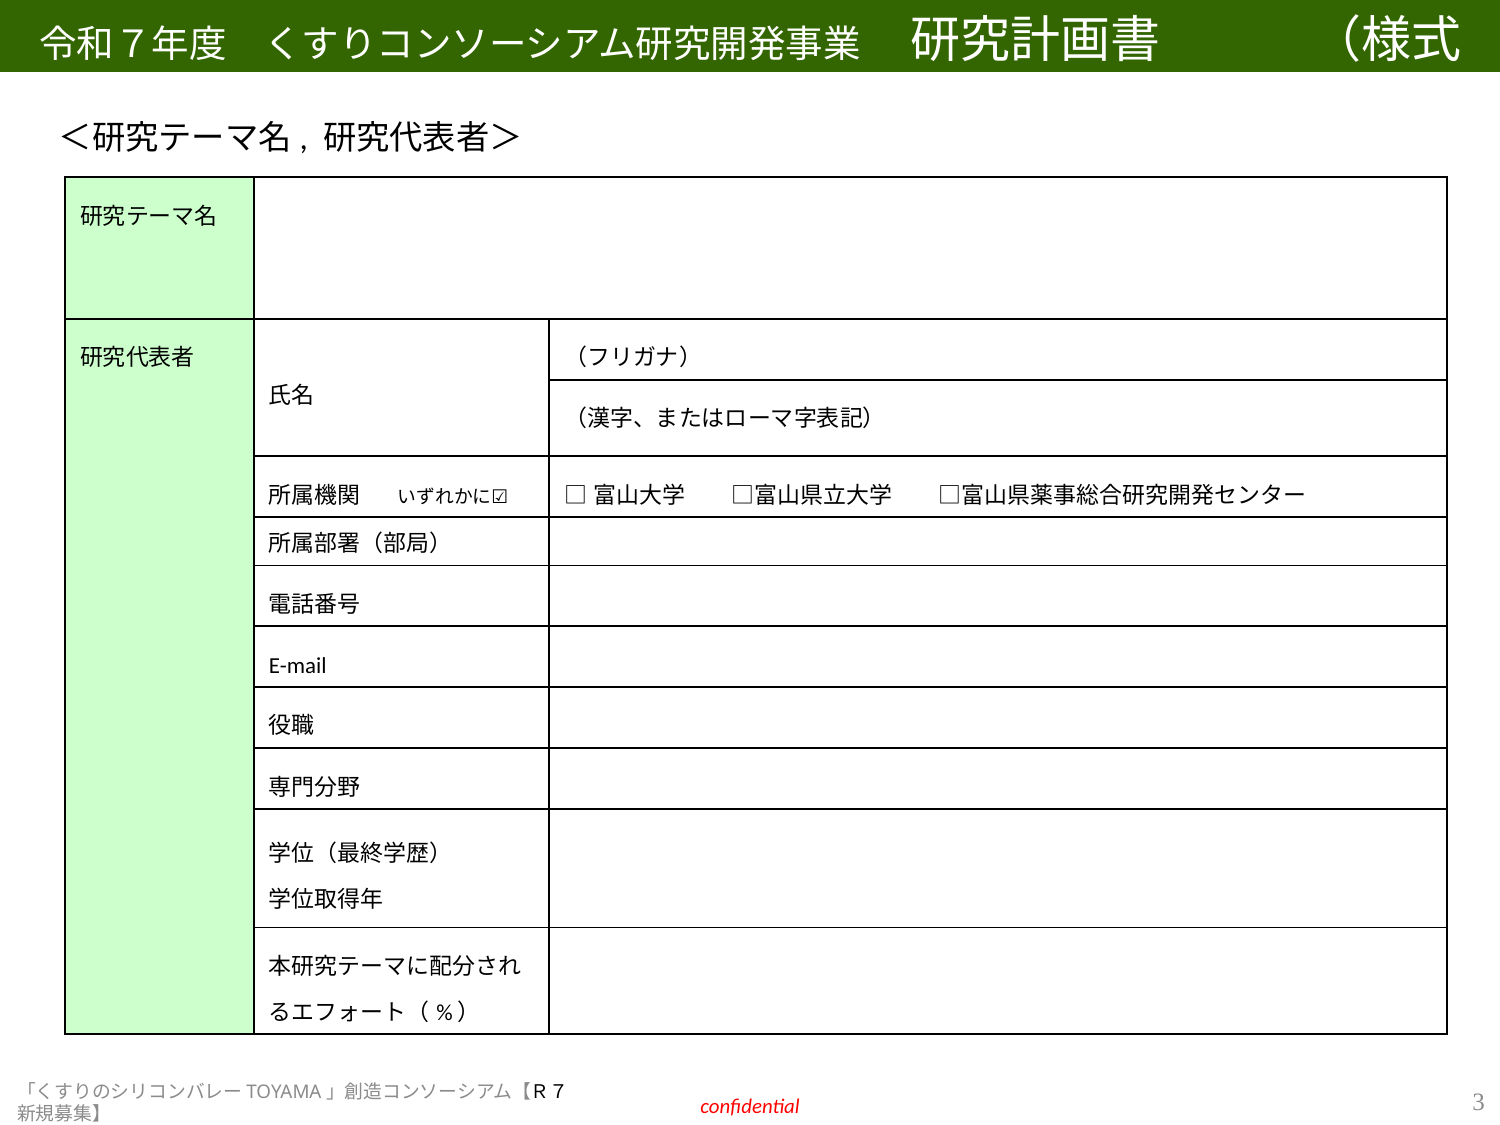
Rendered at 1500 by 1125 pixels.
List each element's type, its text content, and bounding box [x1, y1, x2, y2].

table_cell 所属機関 いずれかに☑ [255, 457, 548, 516]
table_cell [550, 688, 1446, 747]
table_cell 電話番号 [255, 566, 548, 625]
table_cell 学位（最終学歴） 学位取得年 [255, 810, 548, 927]
title 令和７年度 くすりコンソーシアム研究開発事業 研究計画書 （様式２） [0, 0, 1500, 72]
footer 「くすりのシリコンバレーTOYAMA」創造コンソーシアム【Ｒ７新規募集】 [2, 1088, 585, 1125]
table_cell （漢字、またはローマ字表記） [550, 381, 1446, 455]
slide_number 2 [1162, 1070, 1500, 1125]
table_header [255, 178, 1446, 318]
table_cell 役職 [255, 688, 548, 747]
table_cell [550, 749, 1446, 808]
table_cell [550, 518, 1446, 565]
table_header 研究テーマ名 [66, 178, 253, 318]
table_cell [550, 810, 1446, 927]
table_cell [550, 566, 1446, 625]
table_cell （フリガナ） [550, 320, 1446, 379]
table_cell 専門分野 [255, 749, 548, 808]
table_cell 氏名 [255, 320, 548, 455]
table_cell [550, 627, 1446, 686]
table_cell E-mail [255, 627, 548, 686]
table_cell 本研究テーマに配分されるエフォート（%） [255, 928, 548, 1033]
table_cell 所属部署（部局） [255, 518, 548, 565]
text_box ＜研究テーマ名, 研究代表者＞ [44, 103, 538, 164]
table_cell 研究代表者 [66, 320, 253, 1033]
table_cell [550, 928, 1446, 1033]
table_cell □富山大学 □富山県立大学 □富山県薬事総合研究開発センター [550, 457, 1446, 516]
